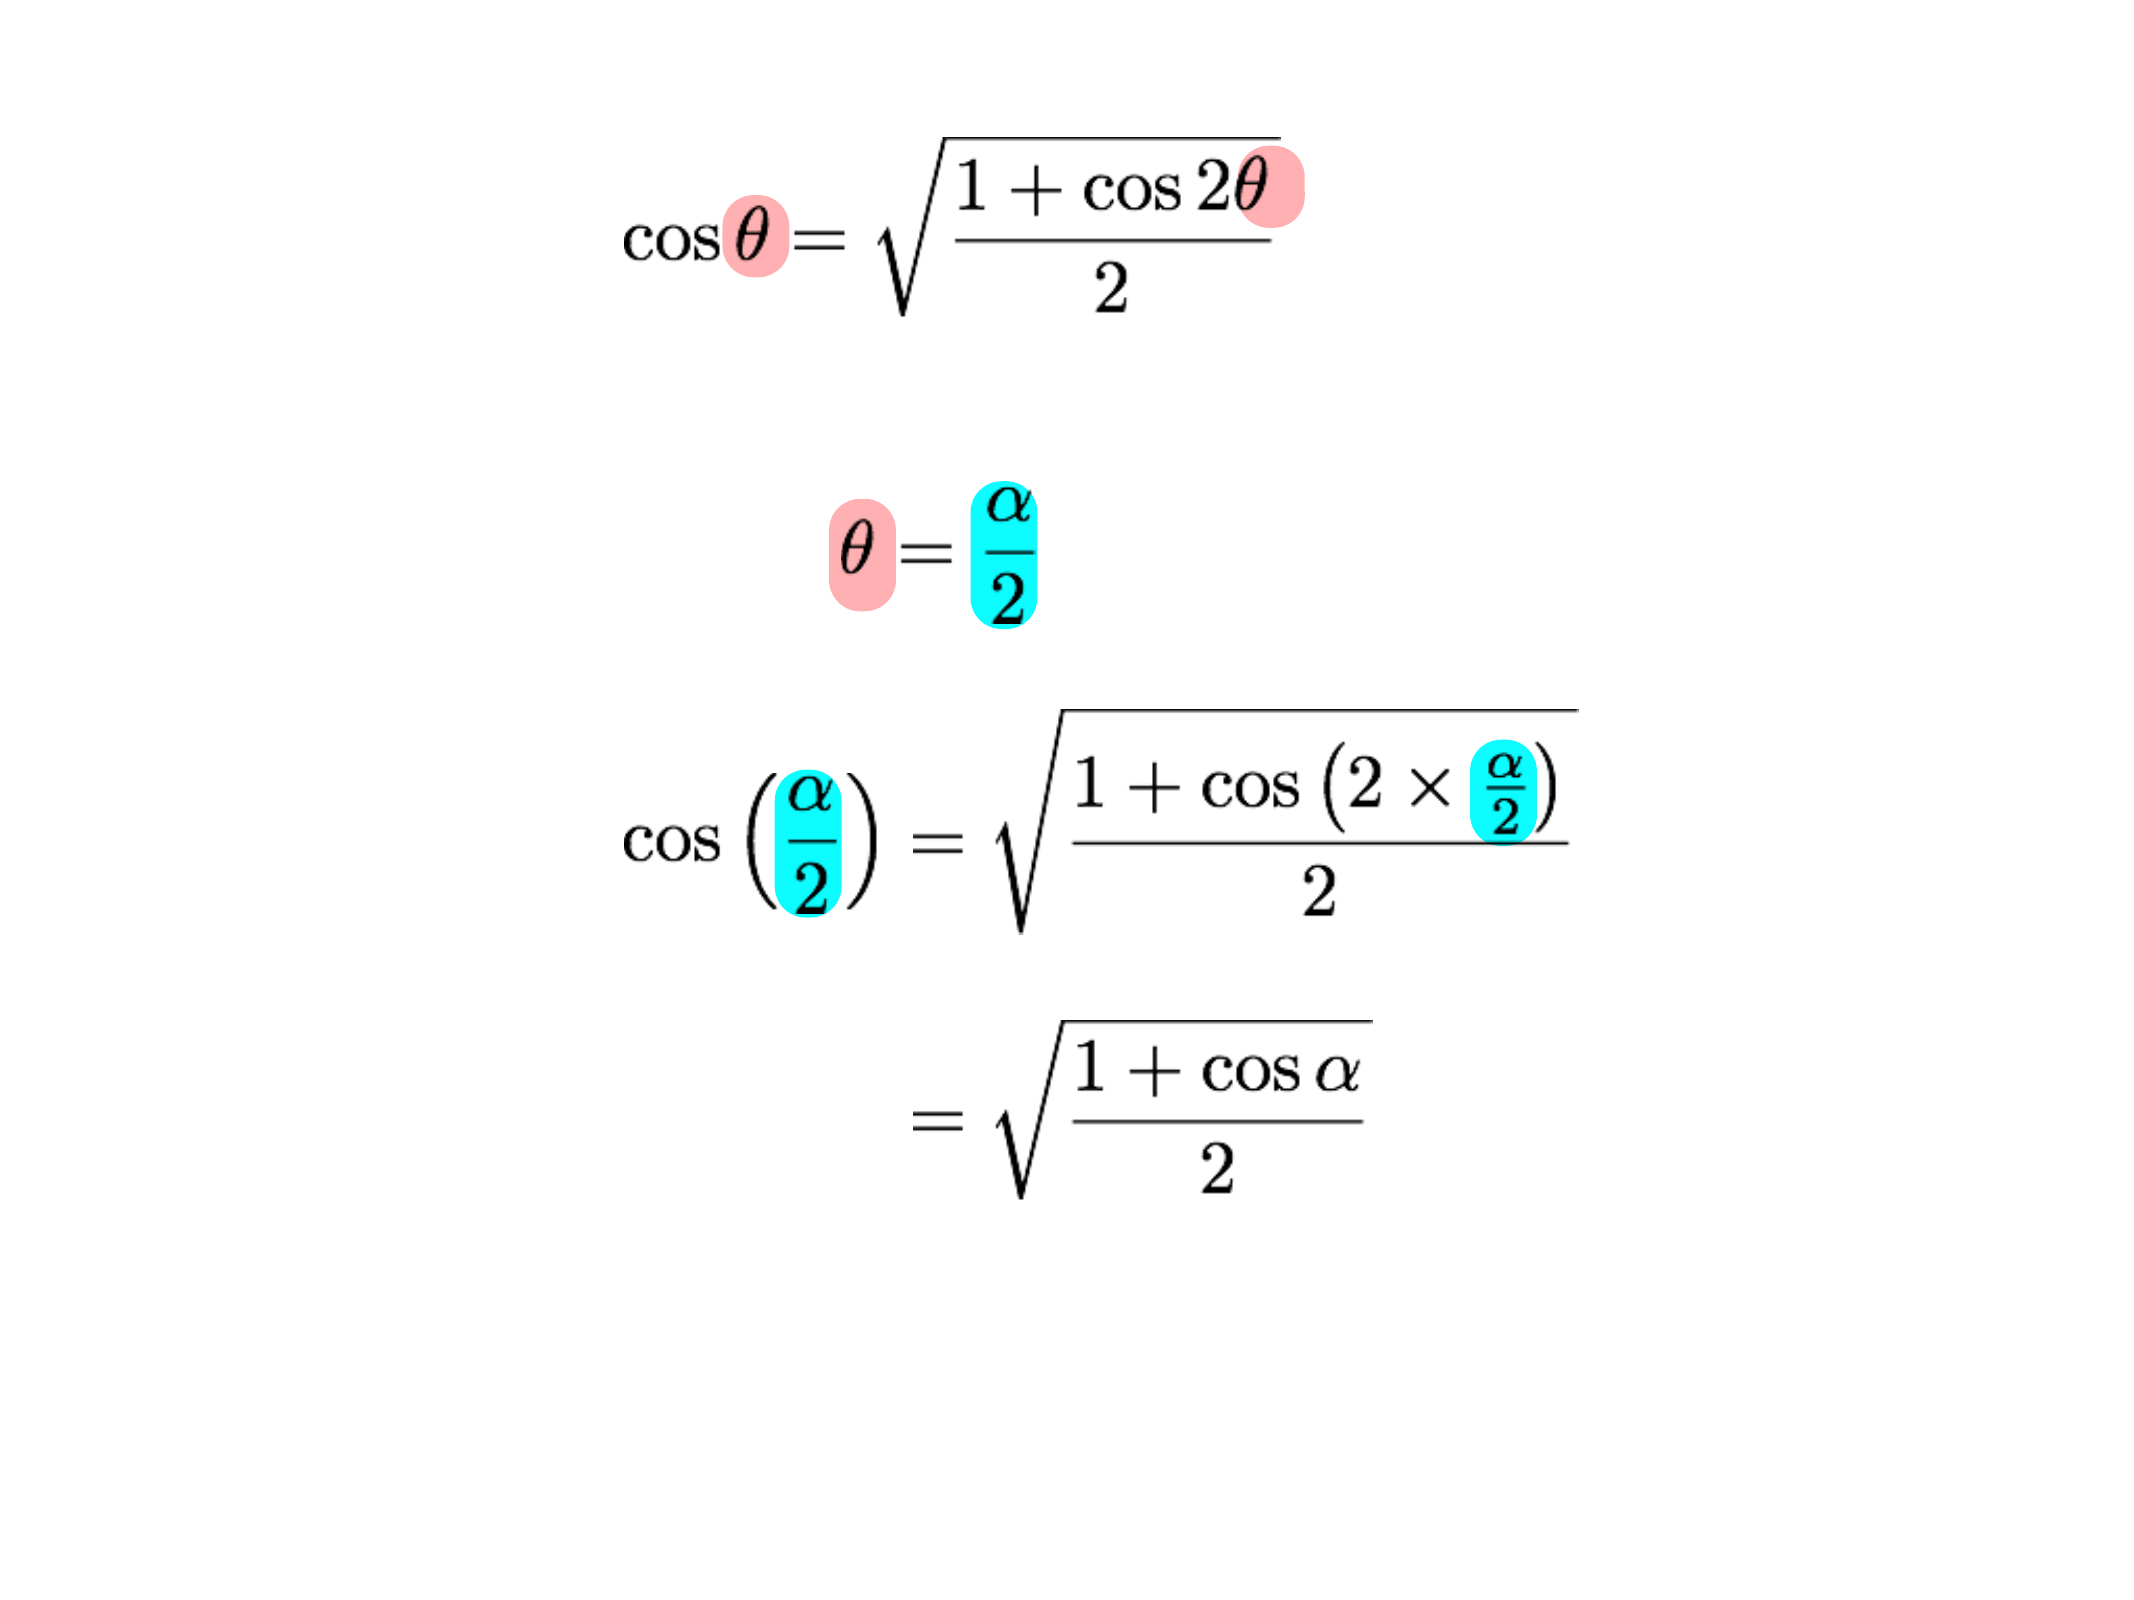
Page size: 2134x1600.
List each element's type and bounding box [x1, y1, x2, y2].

picture [841, 486, 1036, 625]
picture [913, 709, 1579, 935]
picture [624, 136, 1282, 319]
picture [913, 1019, 1373, 1202]
text_box [774, 480, 1538, 918]
picture [624, 773, 880, 914]
text_box [722, 145, 1305, 612]
